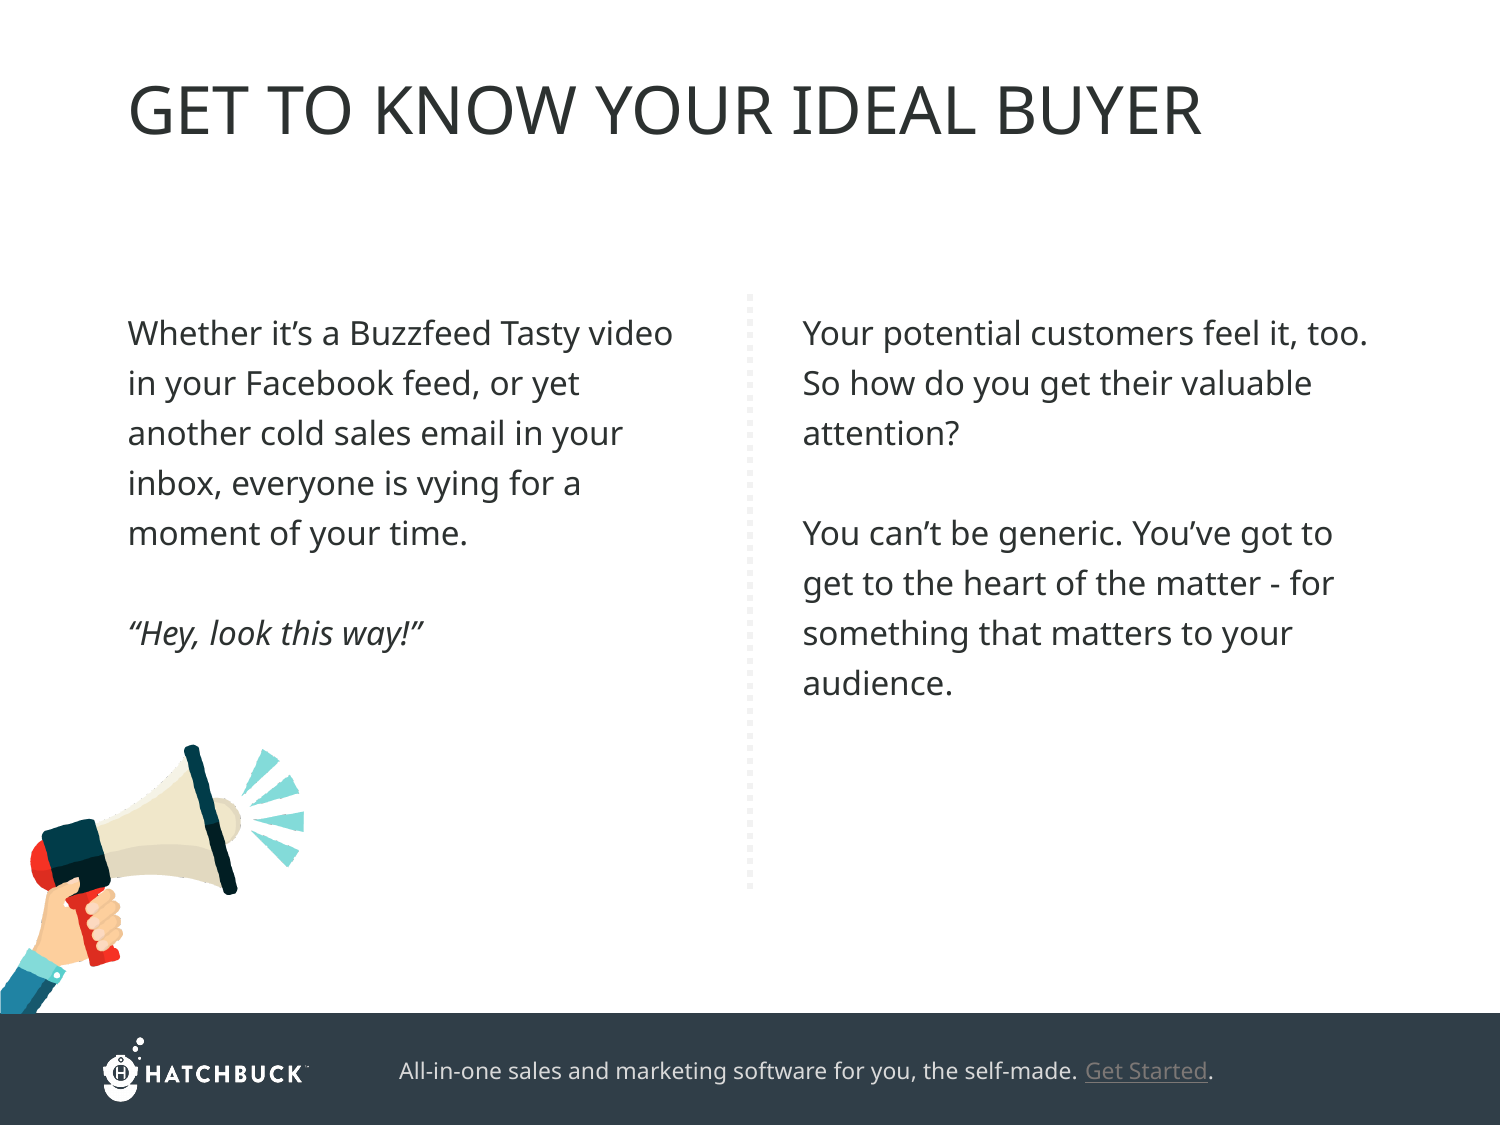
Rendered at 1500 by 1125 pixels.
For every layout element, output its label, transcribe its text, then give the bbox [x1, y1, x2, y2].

picture [103, 1037, 309, 1102]
list GET TO KNOW YOUR IDEAL BUYER [112, 90, 1388, 241]
list Whether it’s a Buzzfeed Tasty video in your Facebook feed, or yet another cold sales email in your inbox, everyone is vying for a moment of your time. “Hey, look this way!” [112, 294, 713, 895]
picture [0, 683, 330, 1014]
list Your potential customers feel it, too. So how do you get their valuable attention? You can’t be generic. You’ve got to get to the heart of the matter - for something that matters to your audience. [787, 294, 1388, 895]
